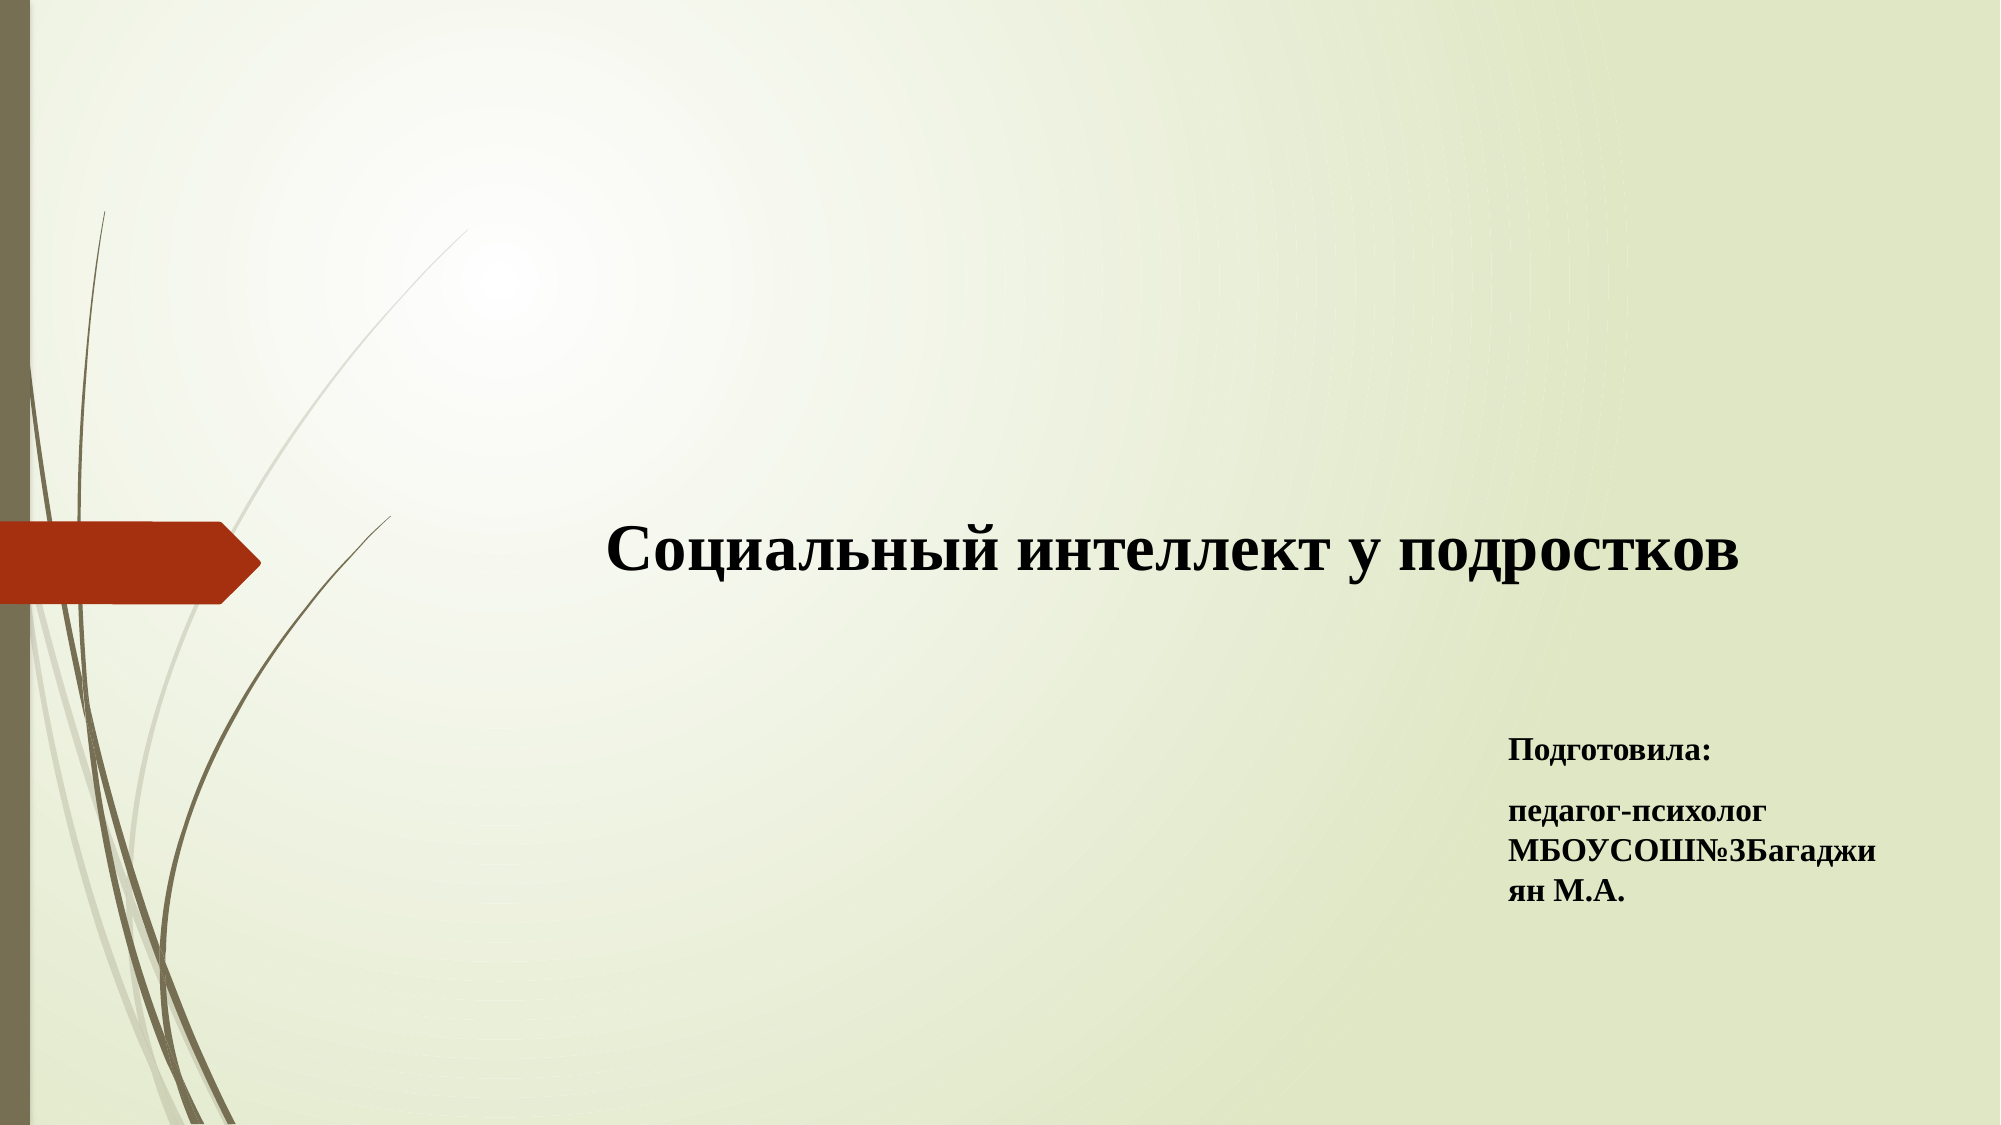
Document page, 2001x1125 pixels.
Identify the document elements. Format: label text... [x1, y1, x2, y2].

list Подготовила: педагог-психолог МБОУСОШ№3Багаджиян М.А. [1493, 719, 1907, 924]
title Социальный интеллект у подростков [515, 350, 1832, 592]
